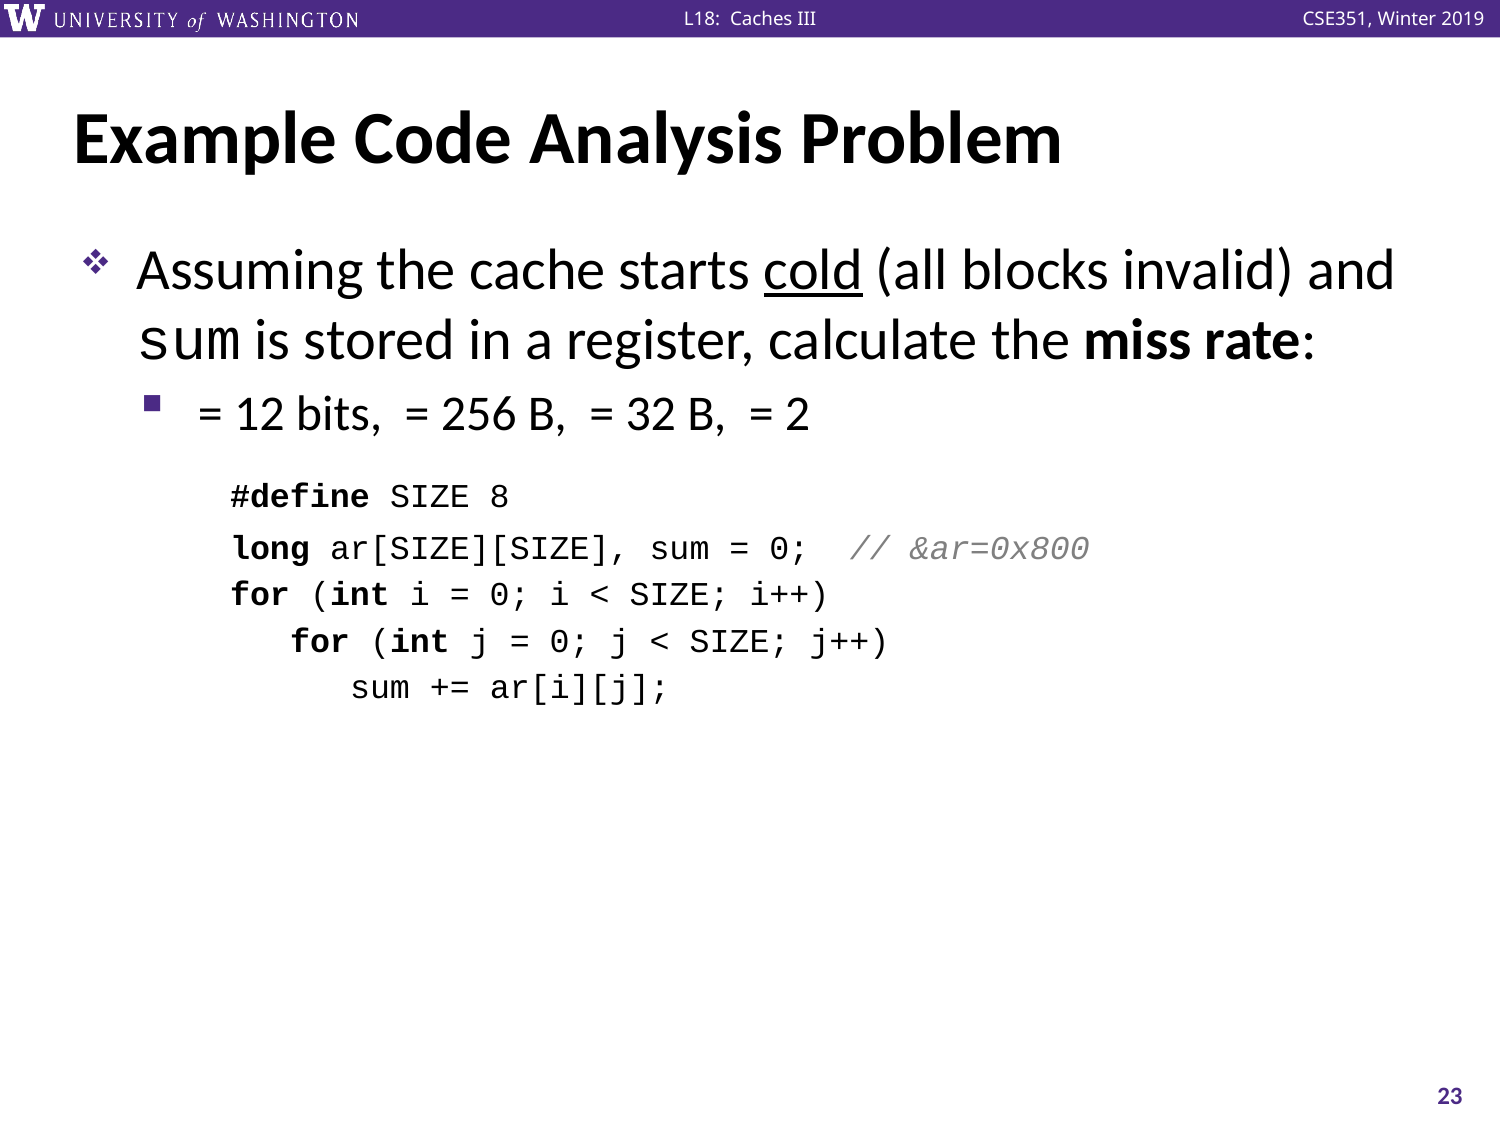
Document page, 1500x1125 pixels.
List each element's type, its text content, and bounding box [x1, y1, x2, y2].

picture [4, 4, 358, 32]
title Example Code Analysis Problem [58, 71, 1438, 197]
slide_number 23 [1400, 1065, 1500, 1125]
